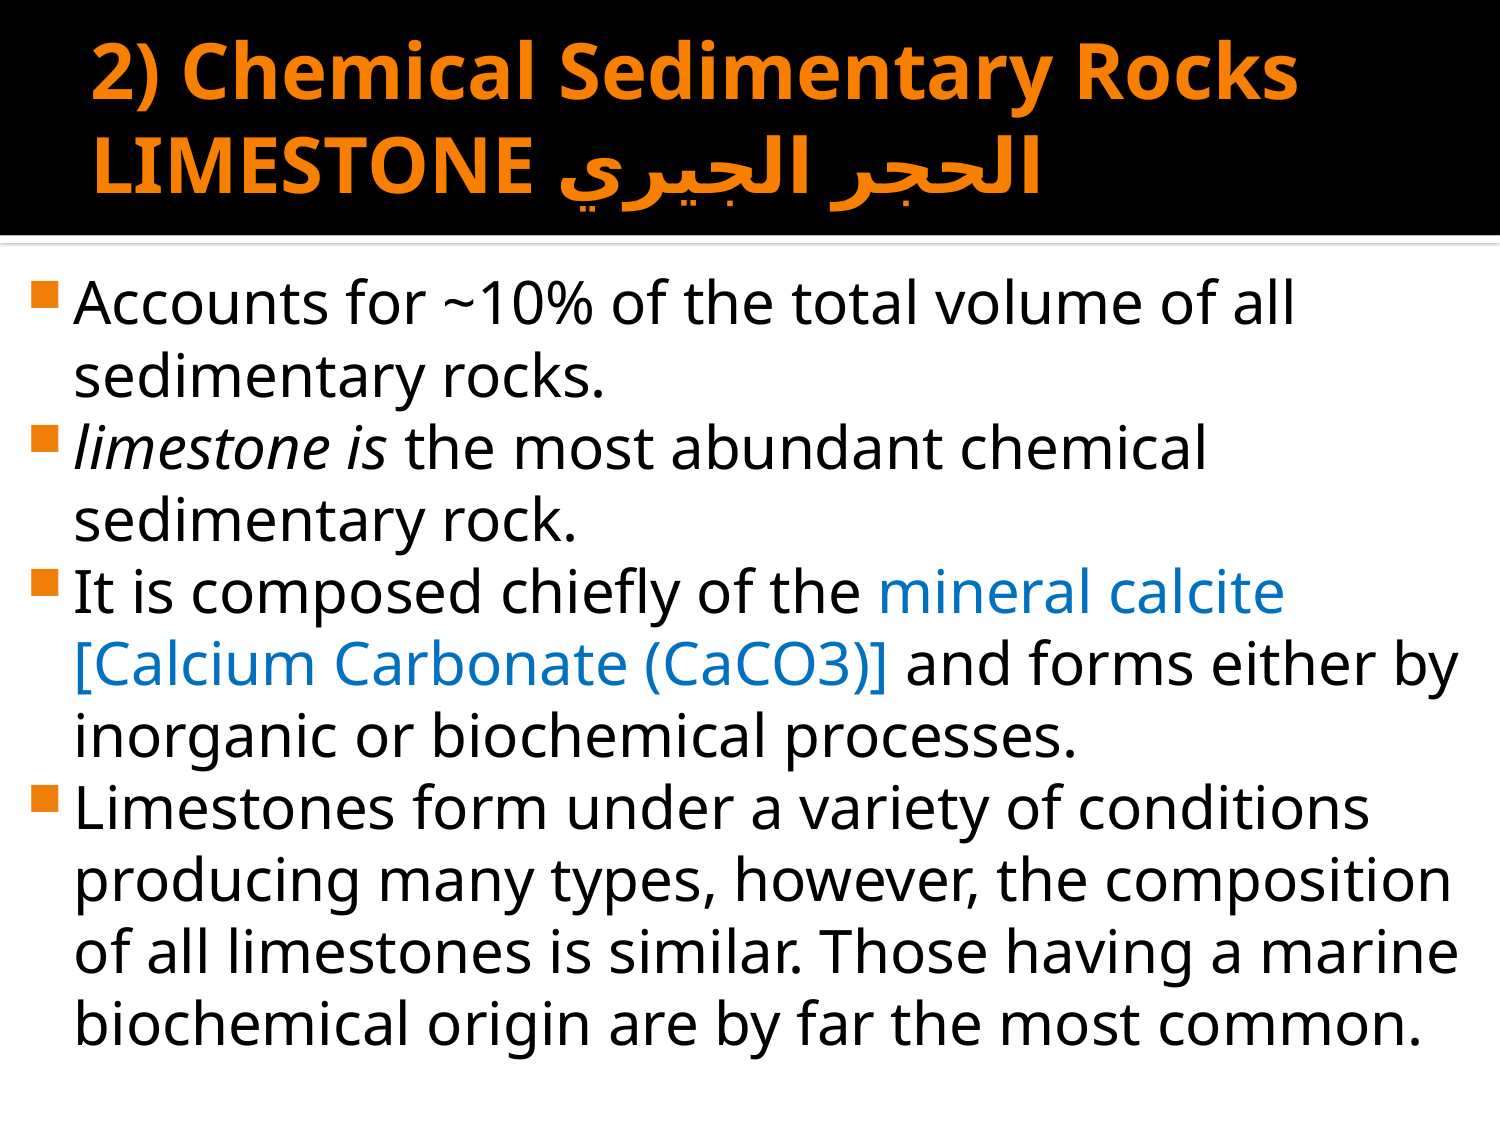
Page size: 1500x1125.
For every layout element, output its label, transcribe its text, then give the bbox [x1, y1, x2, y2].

title 2) Chemical Sedimentary Rocks LIMESTONE الحجر الجيري [75, 12, 1425, 218]
list Accounts for ~10% of the total volume of all sedimentary rocks. limestone is the most abundant chemical sedimentary rock. It is composed chiefly of the mineral calcite [Calcium Carbonate (CaCO3)] and forms either by inorganic or biochemical processes. Limestones form under a variety of conditions producing many types, however, the composition of all limestones is similar. Those having a marine biochemical origin are by far the most common. [0, 249, 1500, 1125]
